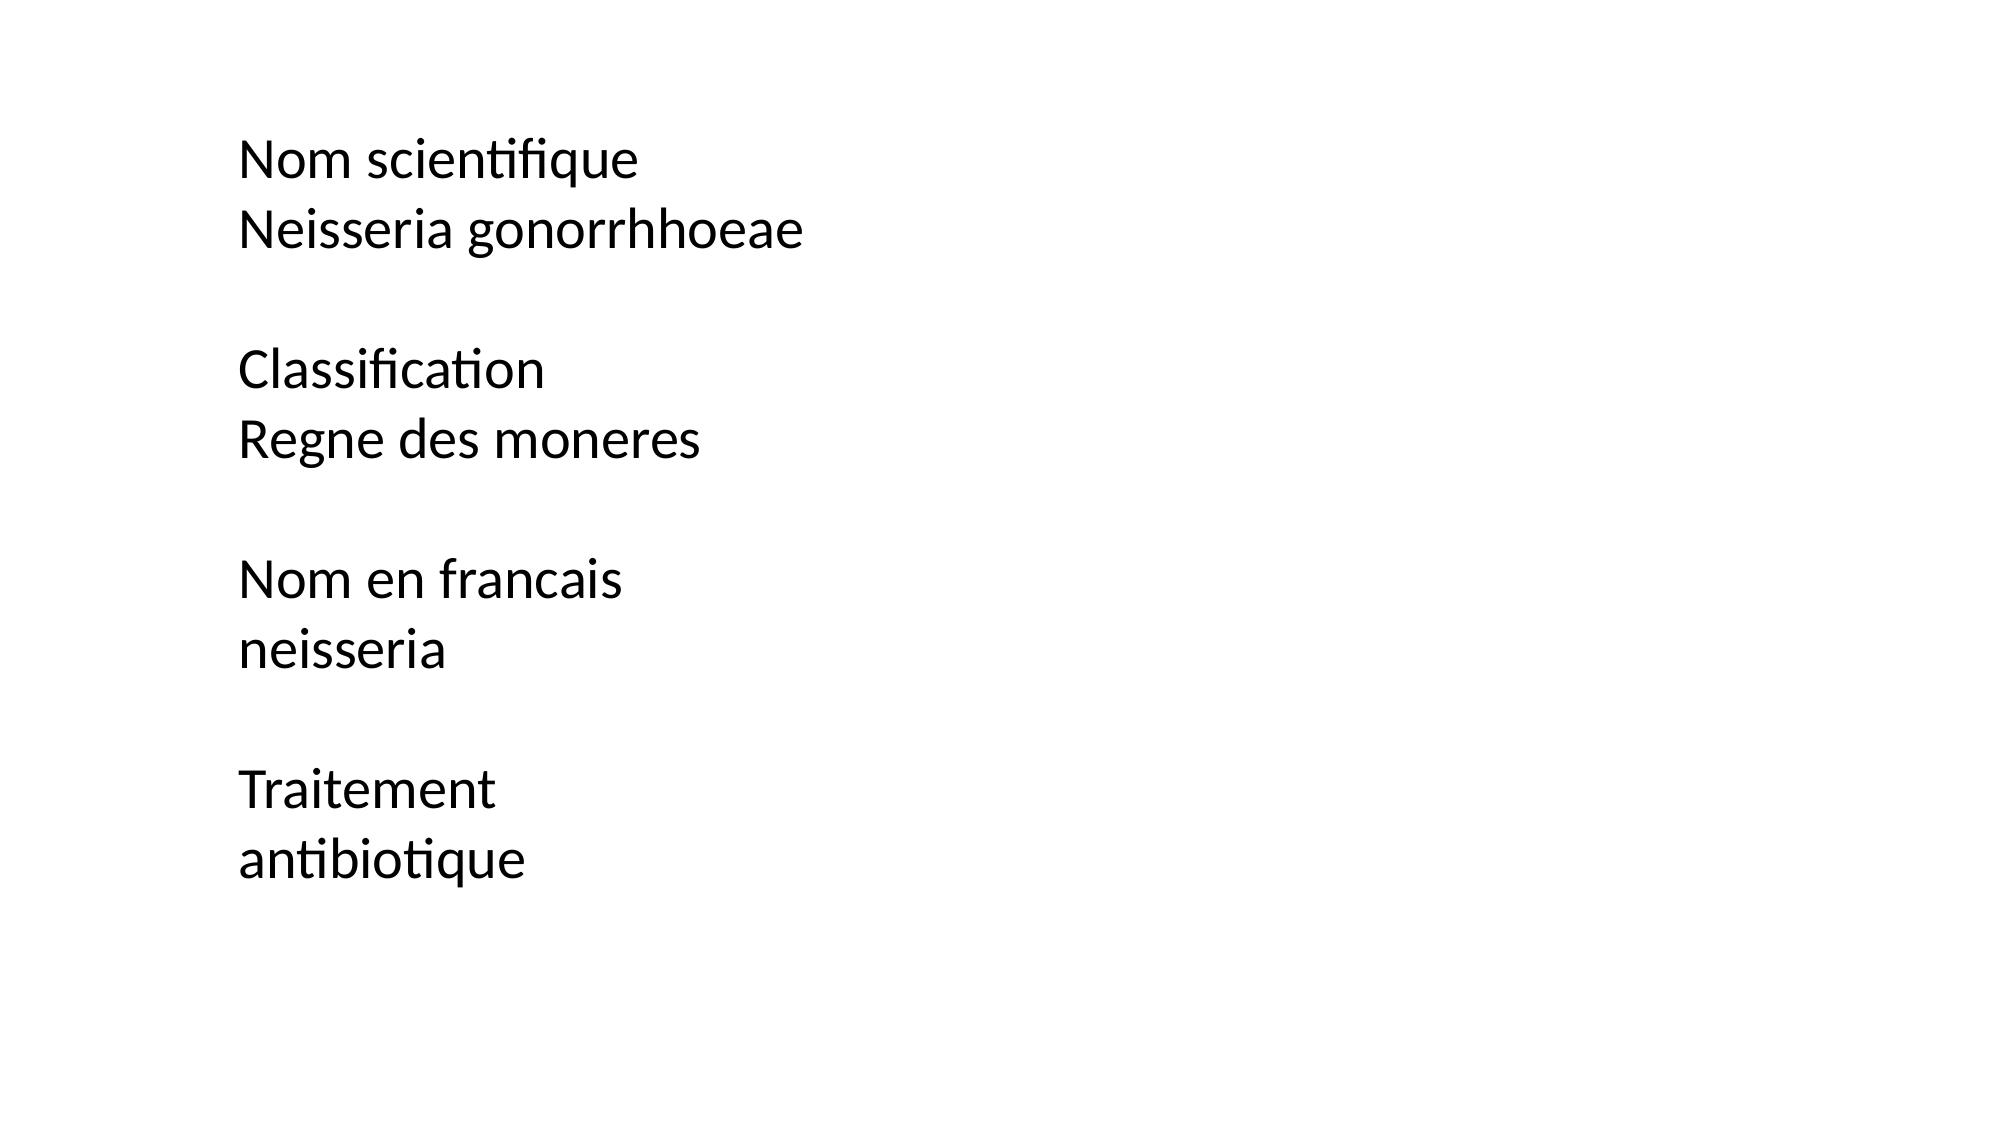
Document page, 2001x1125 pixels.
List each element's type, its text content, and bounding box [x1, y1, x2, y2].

text_box Nom scientifique Neisseria gonorrhhoeae Classification Regne des moneres Nom en francais neisseria Traitement antibiotique [223, 113, 1407, 898]
